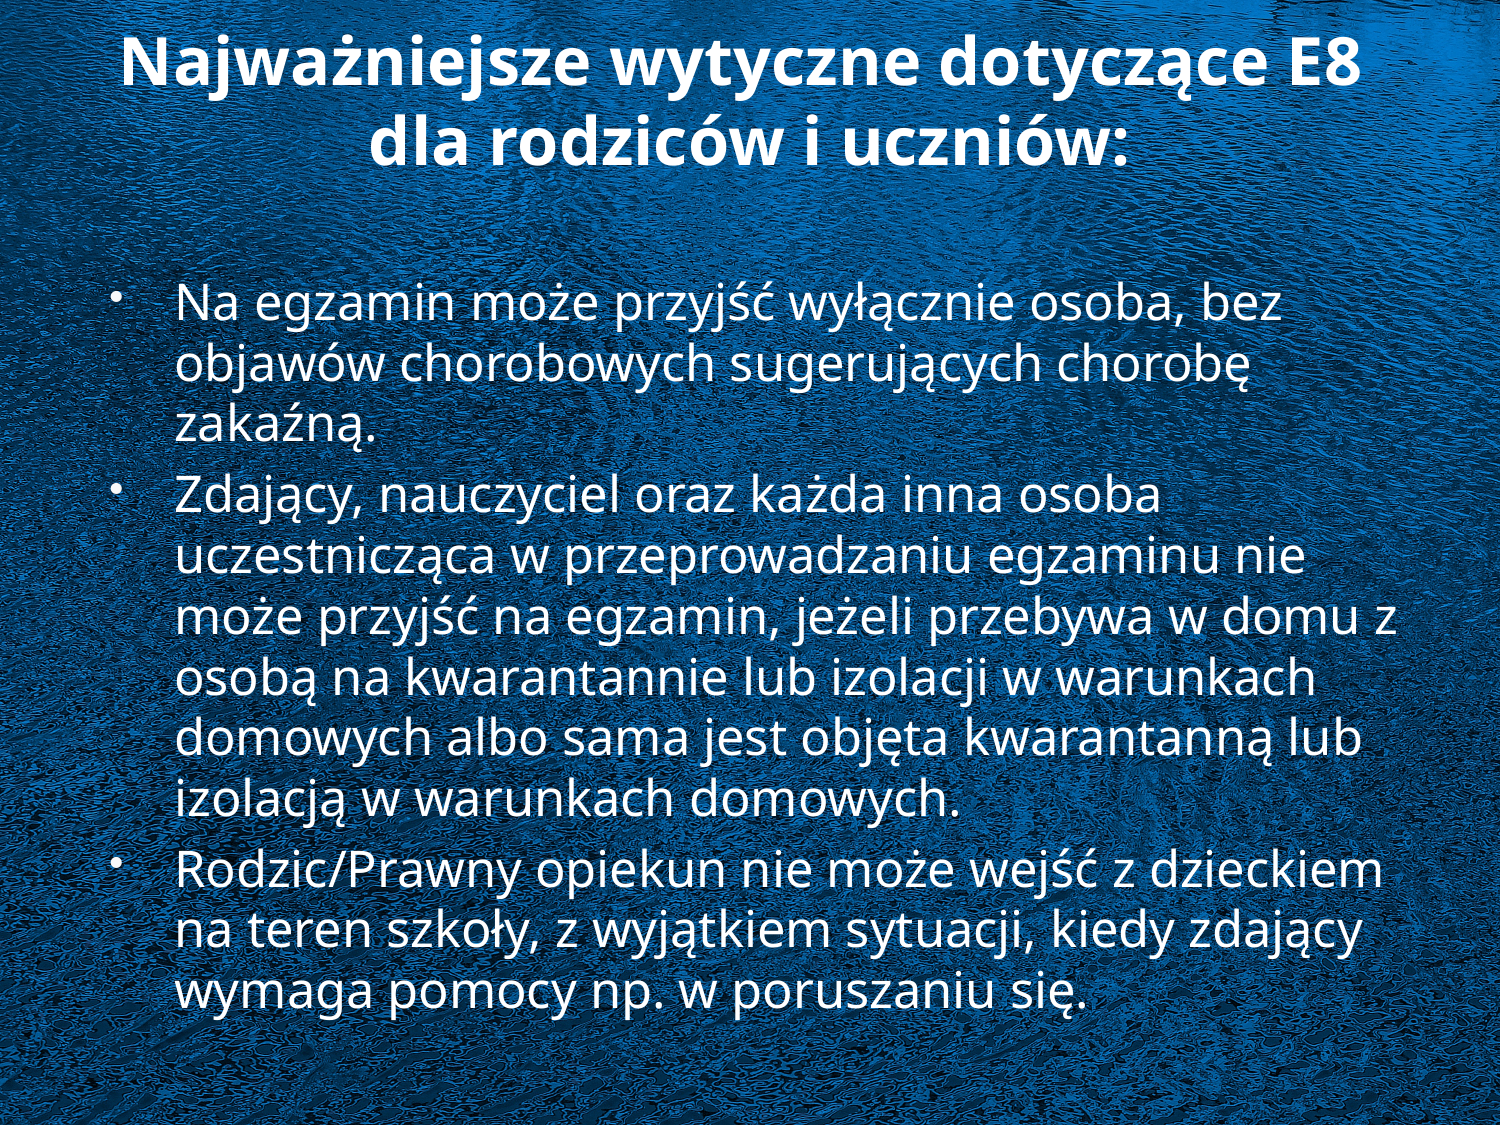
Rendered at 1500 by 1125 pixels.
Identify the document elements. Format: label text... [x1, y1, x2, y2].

list Na egzamin może przyjść wyłącznie osoba, bez objawów chorobowych sugerujących chorobę zakaźną. Zdający, nauczyciel oraz każda inna osoba uczestnicząca w przeprowadzaniu egzaminu nie może przyjść na egzamin, jeżeli przebywa w domu z osobą na kwarantannie lub izolacji w warunkach domowych albo sama jest objęta kwarantanną lub izolacją w warunkach domowych. Rodzic/Prawny opiekun nie może wejść z dzieckiem na teren szkoły, z wyjątkiem sytuacji, kiedy zdający wymaga pomocy np. w poruszaniu się. [75, 262, 1425, 1035]
picture [0, 0, 1500, 1125]
title Najważniejsze wytyczne dotyczące E8 dla rodziców i uczniów: [75, 45, 1425, 233]
